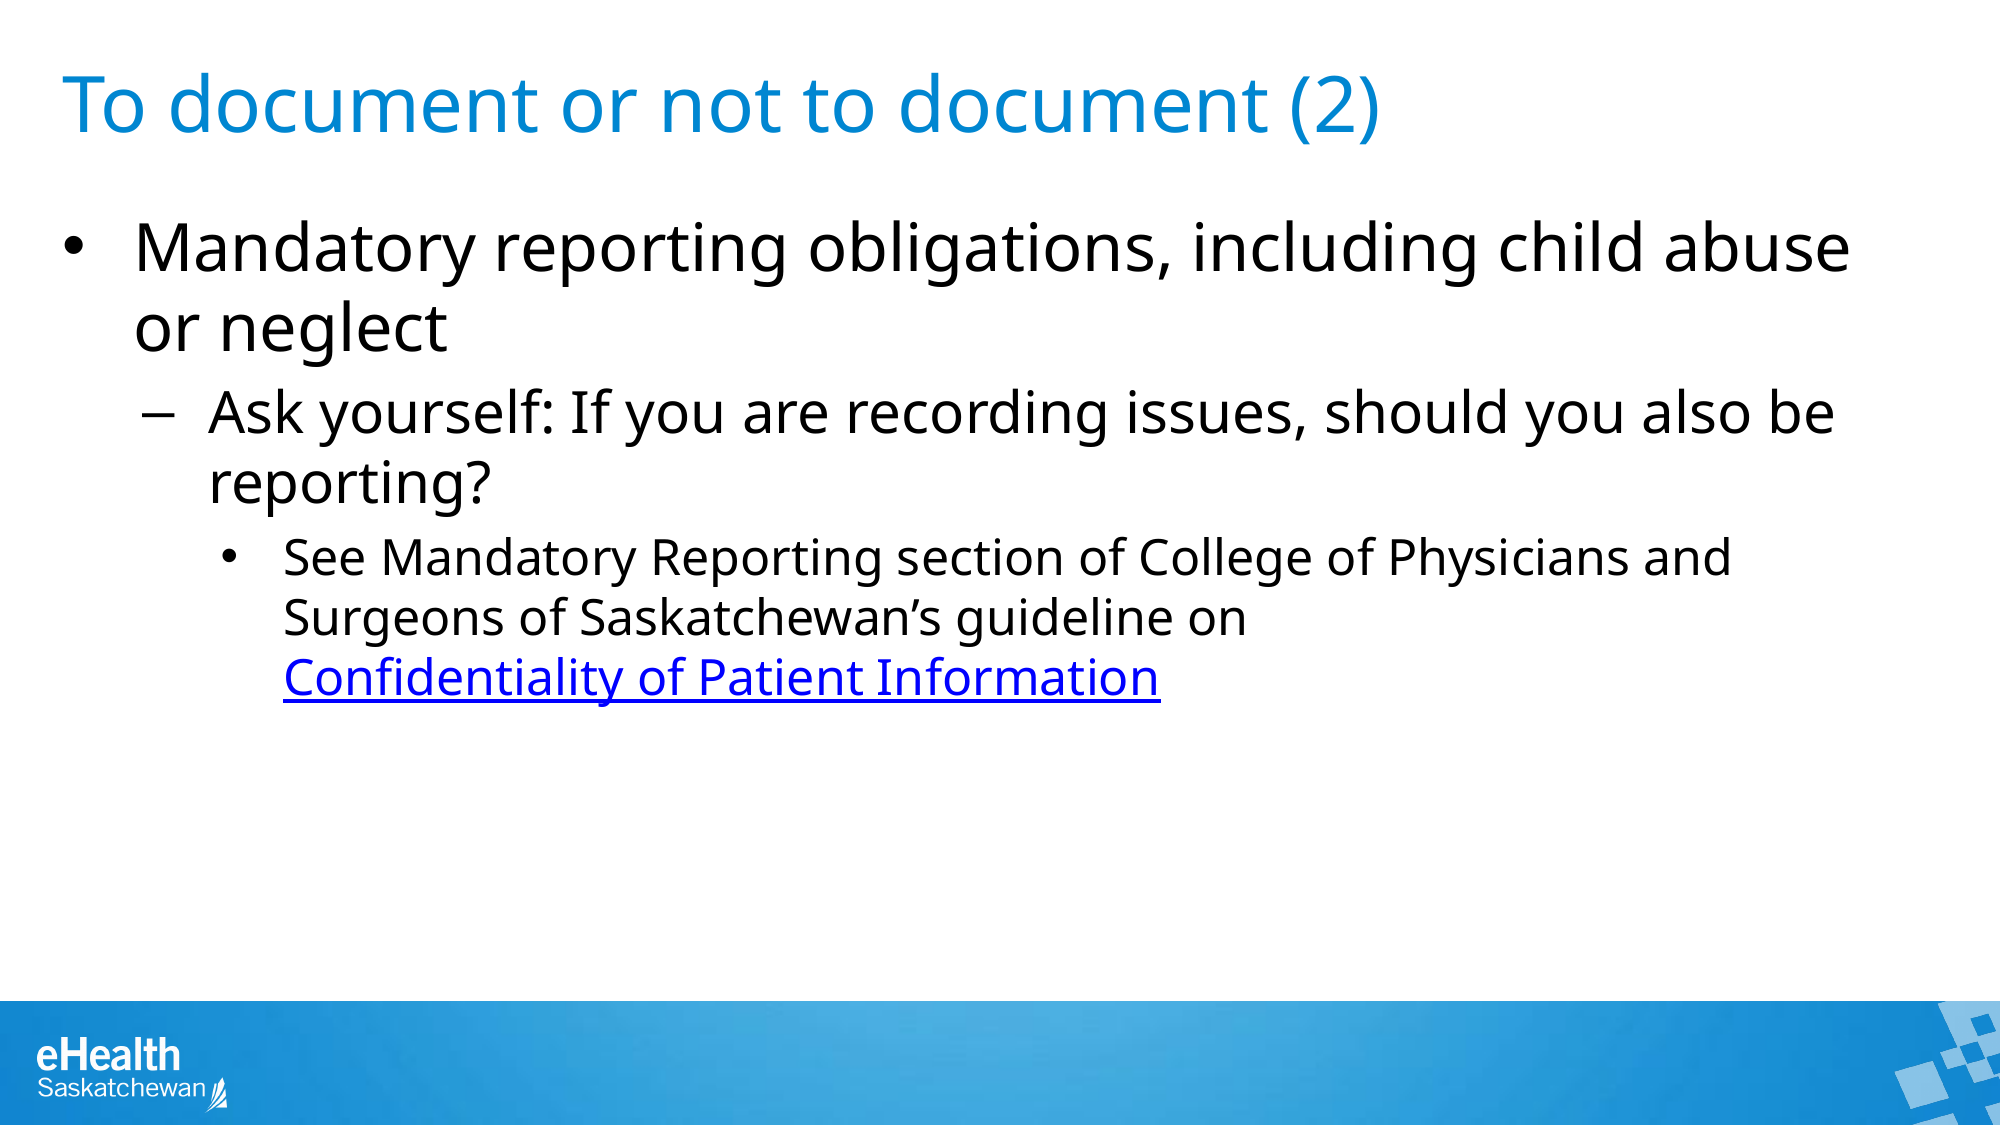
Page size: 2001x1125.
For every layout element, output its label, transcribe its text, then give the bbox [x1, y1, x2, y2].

subtitle To document or not to document (2) [43, 46, 1951, 168]
picture [0, 1001, 2000, 1125]
list Mandatory reporting obligations, including child abuse or neglect Ask yourself: If you are recording issues, should you also be reporting? See Mandatory Reporting section of College of Physicians and Surgeons of Saskatchewan’s guideline on Confidentiality of Patient Information [43, 196, 1951, 967]
